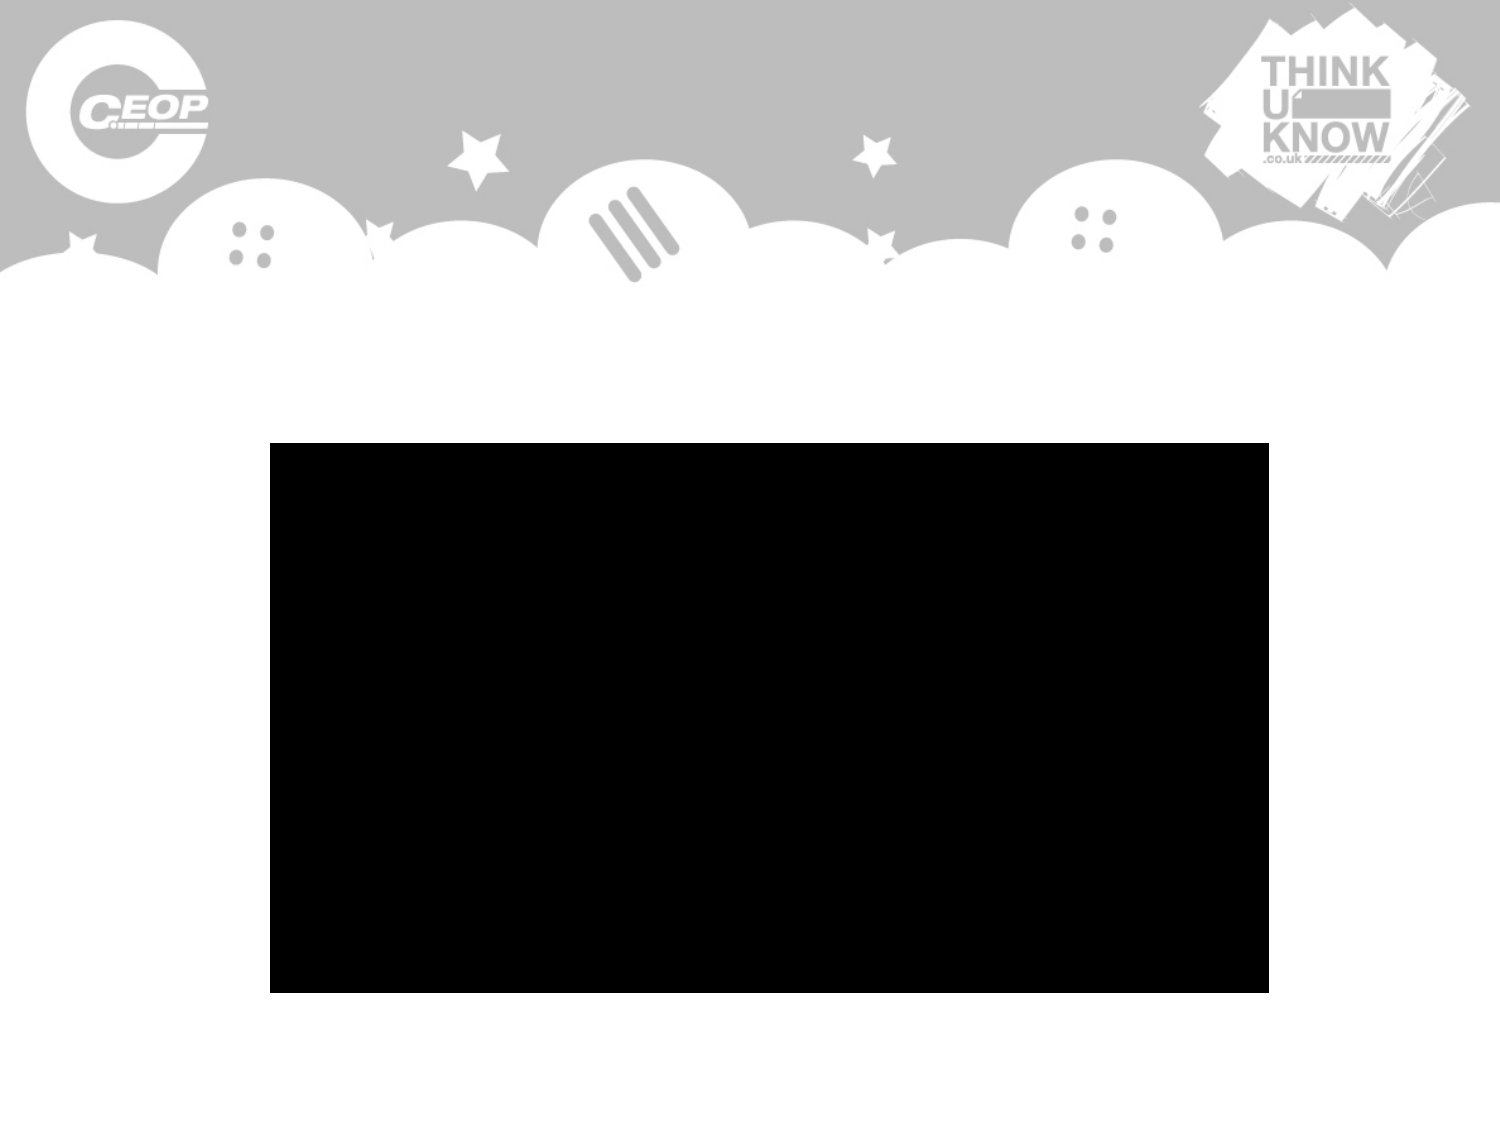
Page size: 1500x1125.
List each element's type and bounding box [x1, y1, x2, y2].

picture [0, 0, 1500, 297]
text_box [269, 441, 1270, 994]
